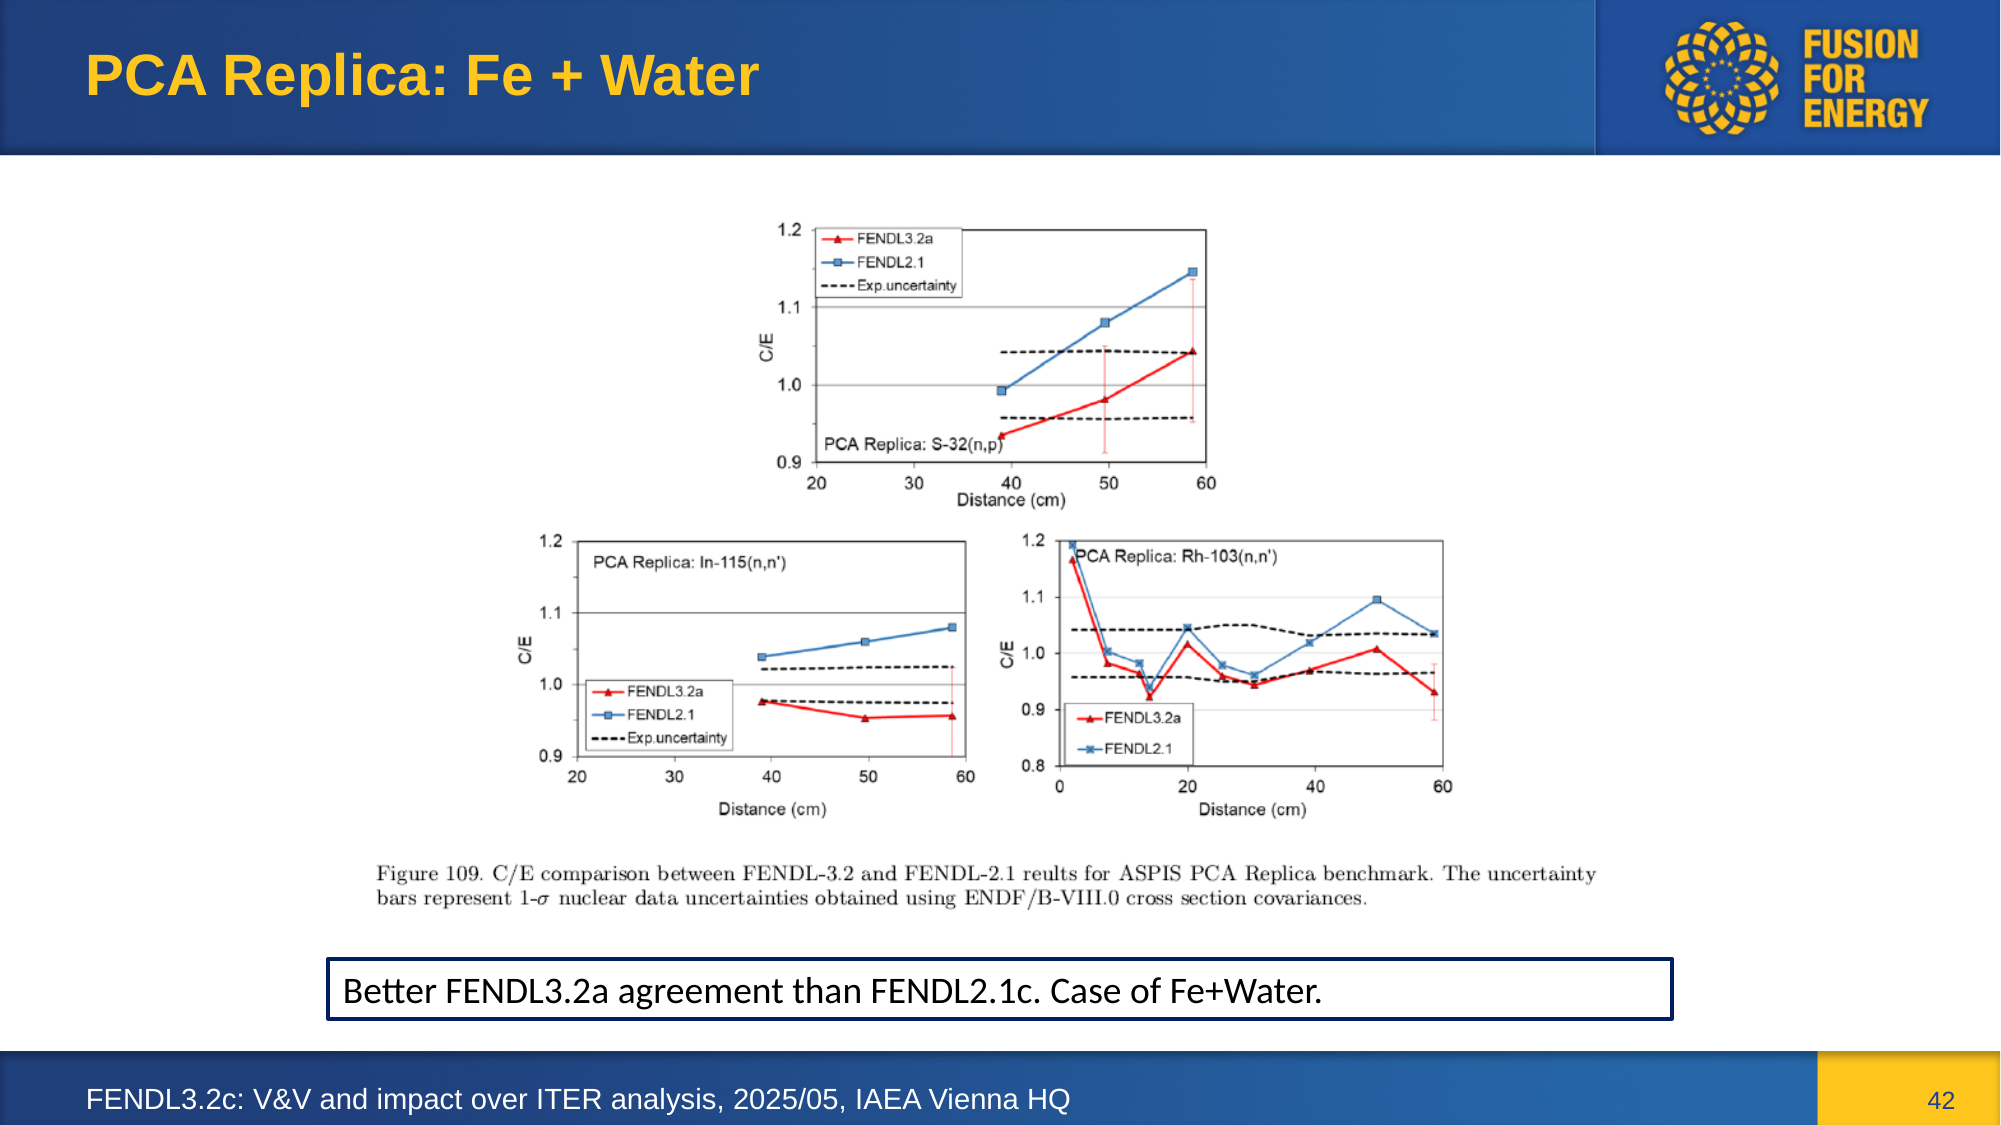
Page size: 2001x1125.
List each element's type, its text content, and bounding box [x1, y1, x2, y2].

title PCA Replica: Fe + Water [70, 41, 1457, 116]
footer FENDL3.2c: V&V and impact over ITER analysis, 2025/05, IAEA Vienna HQ [70, 1070, 1741, 1125]
picture [0, 0, 2001, 1125]
text_box Better FENDL3.2a agreement than FENDL2.1c. Case of Fe+Water. [326, 957, 1674, 1021]
slide_number 42 [1819, 1069, 1971, 1125]
